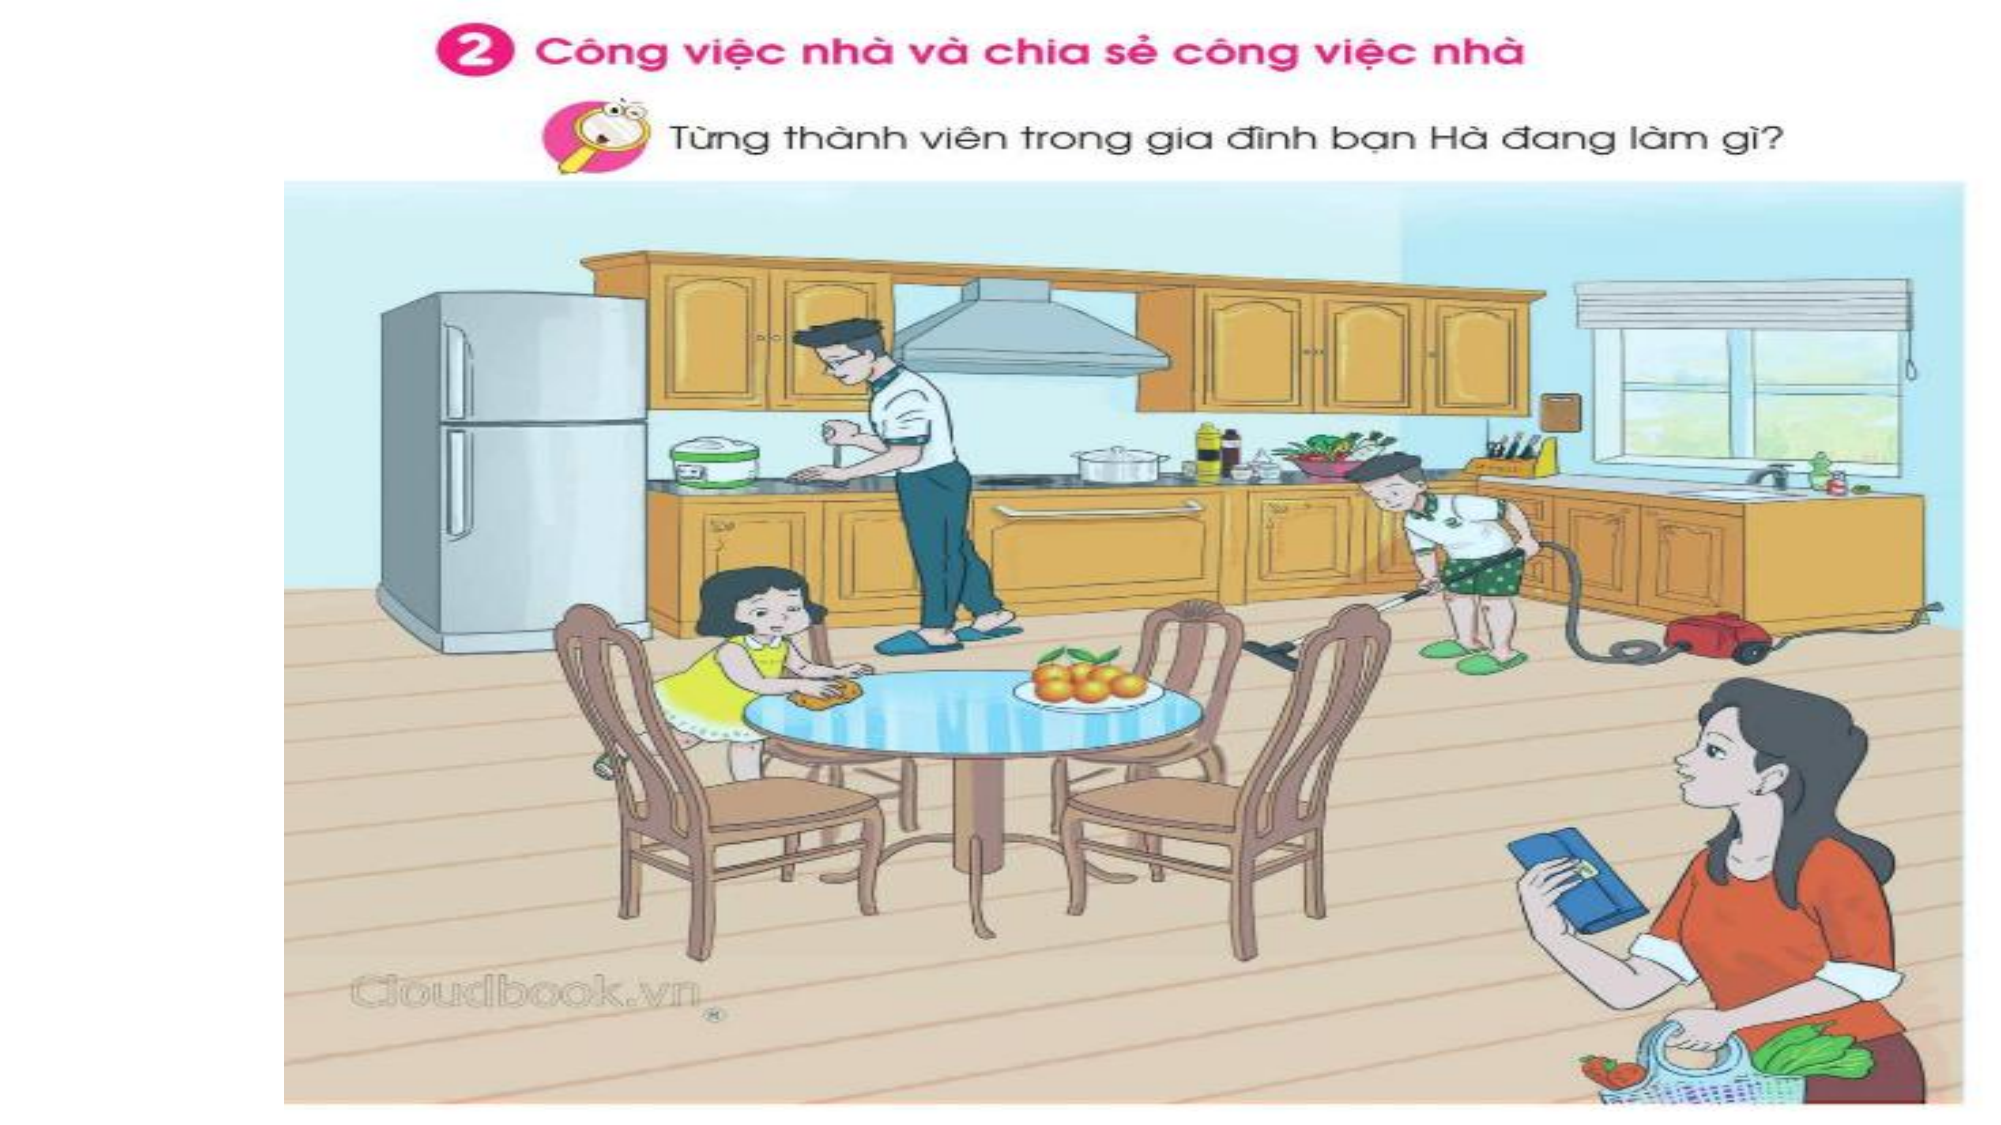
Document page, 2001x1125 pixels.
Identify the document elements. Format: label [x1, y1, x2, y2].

picture [284, 0, 2000, 1125]
